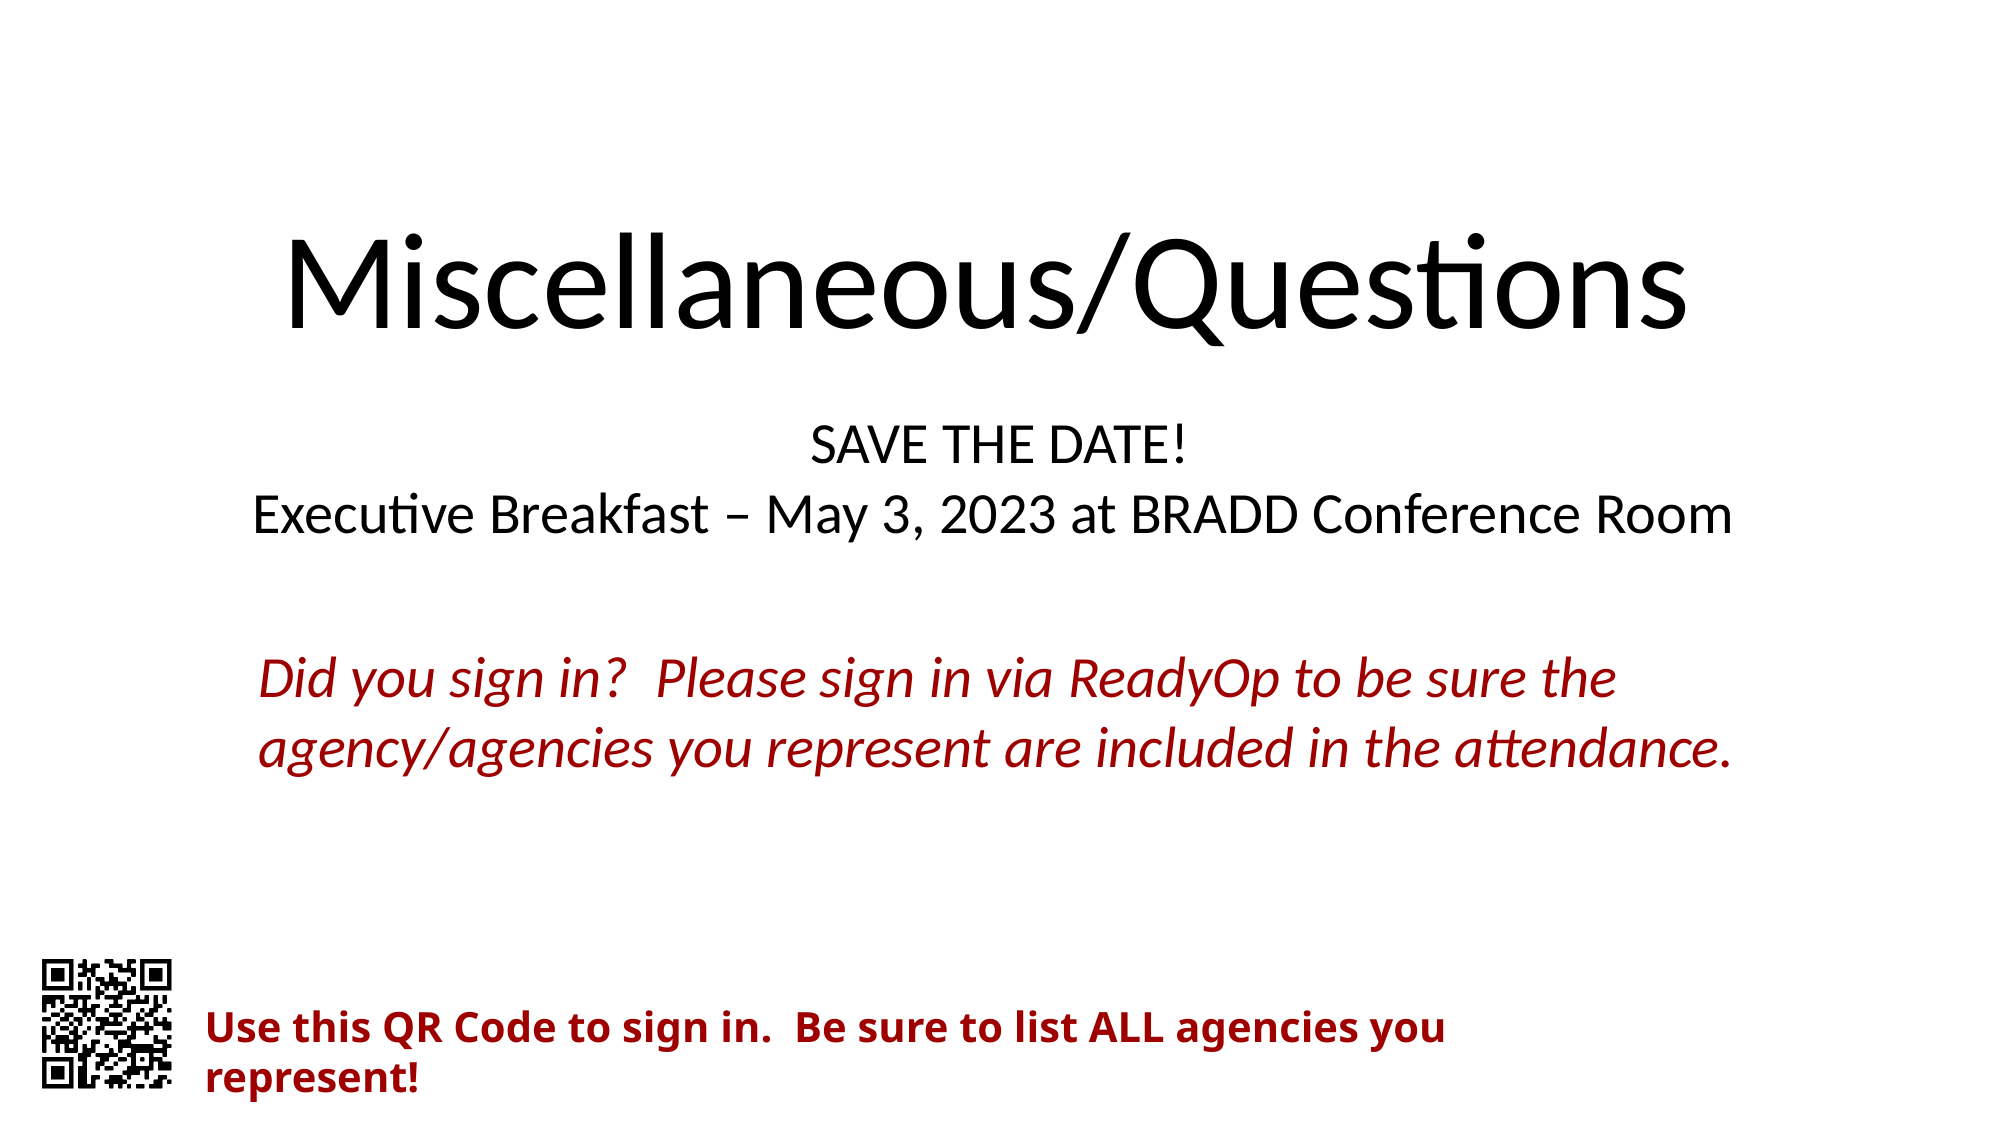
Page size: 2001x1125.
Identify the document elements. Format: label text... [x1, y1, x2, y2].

text_box Use this QR Code to sign in. Be sure to list ALL agencies you represent! [189, 993, 1634, 1108]
picture [23, 940, 190, 1107]
title Miscellaneous/Questions [266, 175, 1734, 393]
text_box SAVE THE DATE! Executive Breakfast – May 3, 2023 at BRADD Conference Room [212, 397, 1788, 553]
text_box Did you sign in? Please sign in via ReadyOp to be sure the agency/agencies you represent are included in the attendance. [243, 631, 1757, 787]
